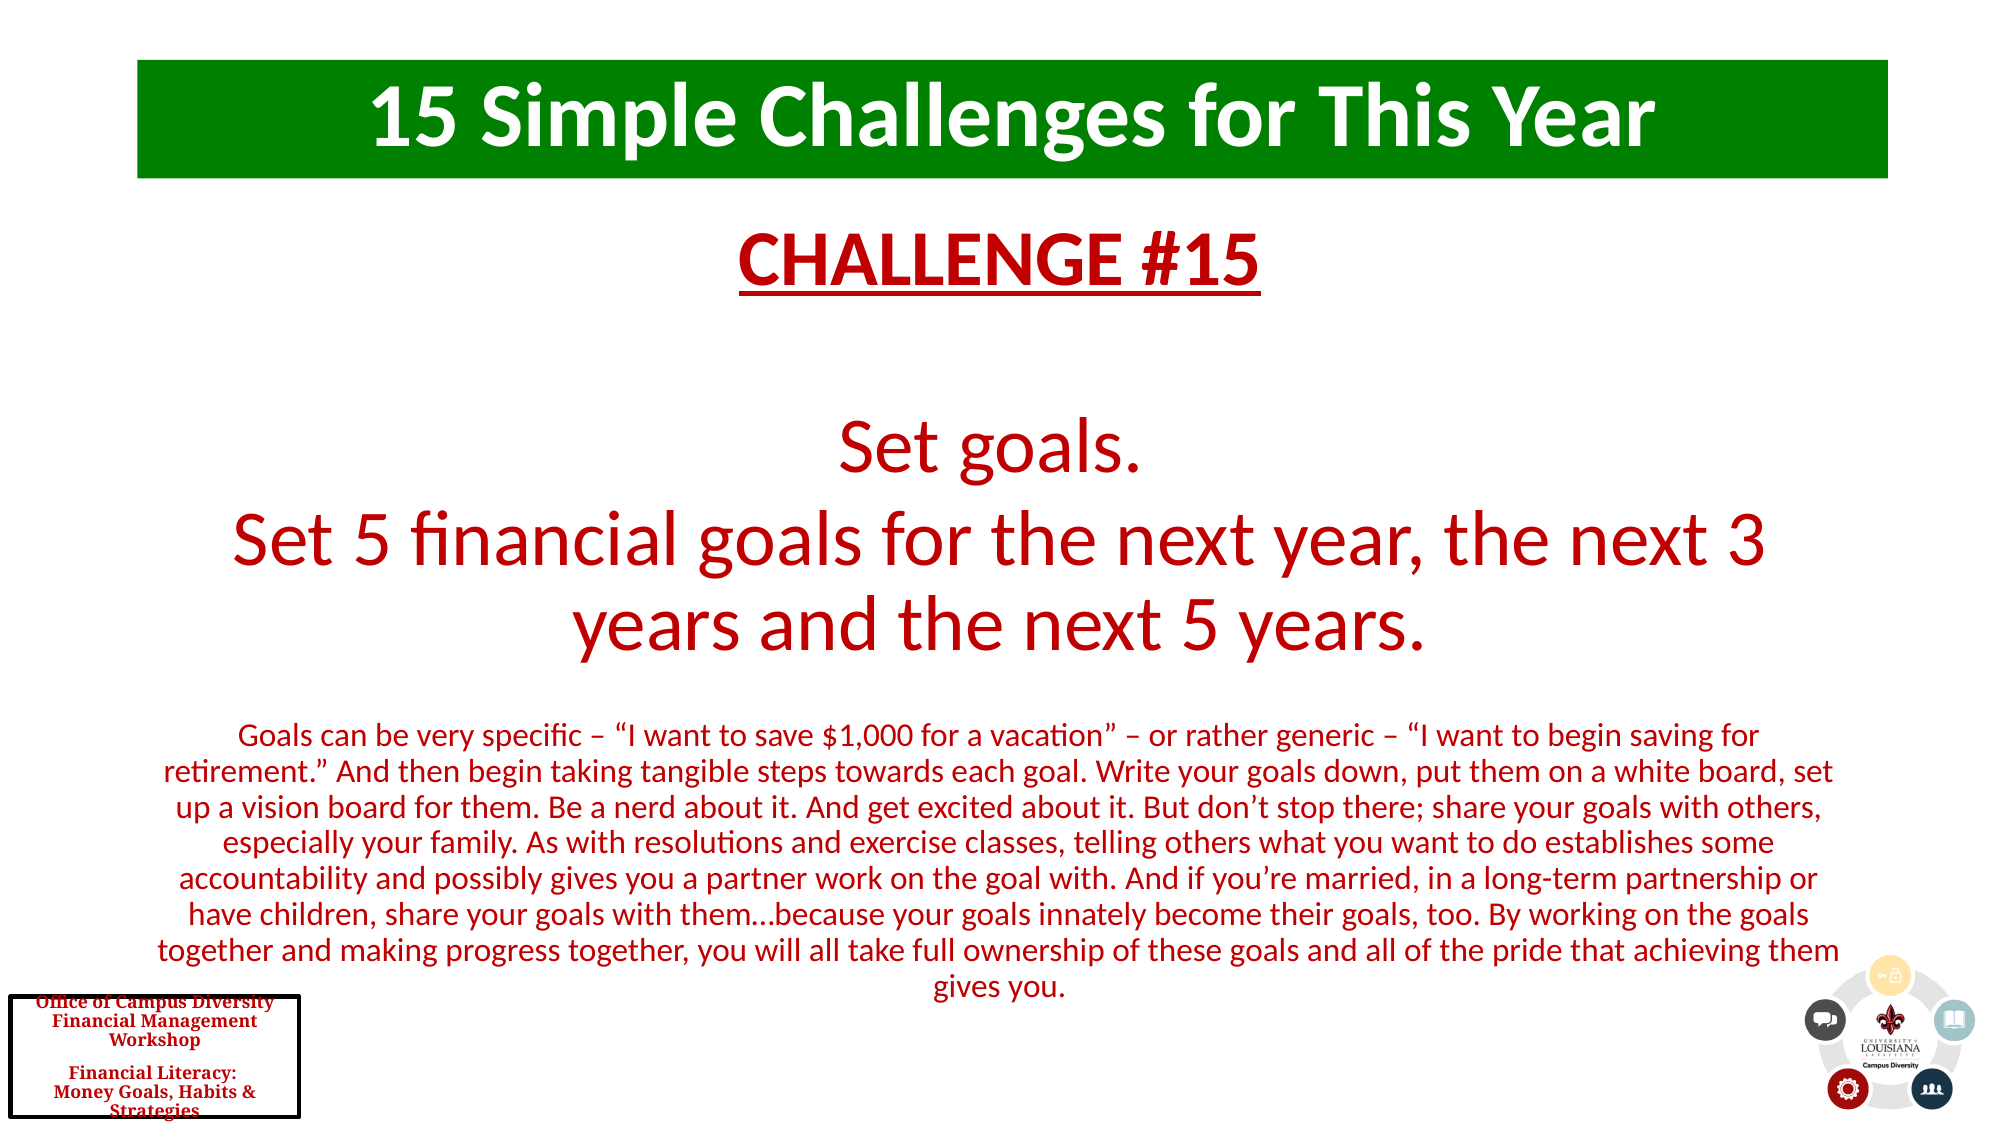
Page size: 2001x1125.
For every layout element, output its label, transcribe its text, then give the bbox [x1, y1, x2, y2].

picture [1792, 947, 1990, 1118]
list CHALLENGE #15 Set goals. Set 5 financial goals for the next year, the next 3 years and the next 5 years. Goals can be very specific – “I want to save $1,000 for a vacation” – or rather generic – “I want to begin saving for retirement.” And then begin taking tangible steps towards each goal. Write your goals down, put them on a white board, set up a vision board for them. Be a nerd about it. And get excited about it. But don’t stop there; share your goals with others, especially your family. As with resolutions and exercise classes, telling others what you want to do establishes some accountability and possibly gives you a partner work on the goal with. And if you’re married, in a long-term partnership or have children, share your goals with them…because your goals innately become their goals, too. By working on the goals together and making progress together, you will all take full ownership of these goals and all of the pride that achieving them gives you. [137, 210, 1863, 1014]
text_box 15 Simple Challenges for This Year [137, 59, 1888, 179]
